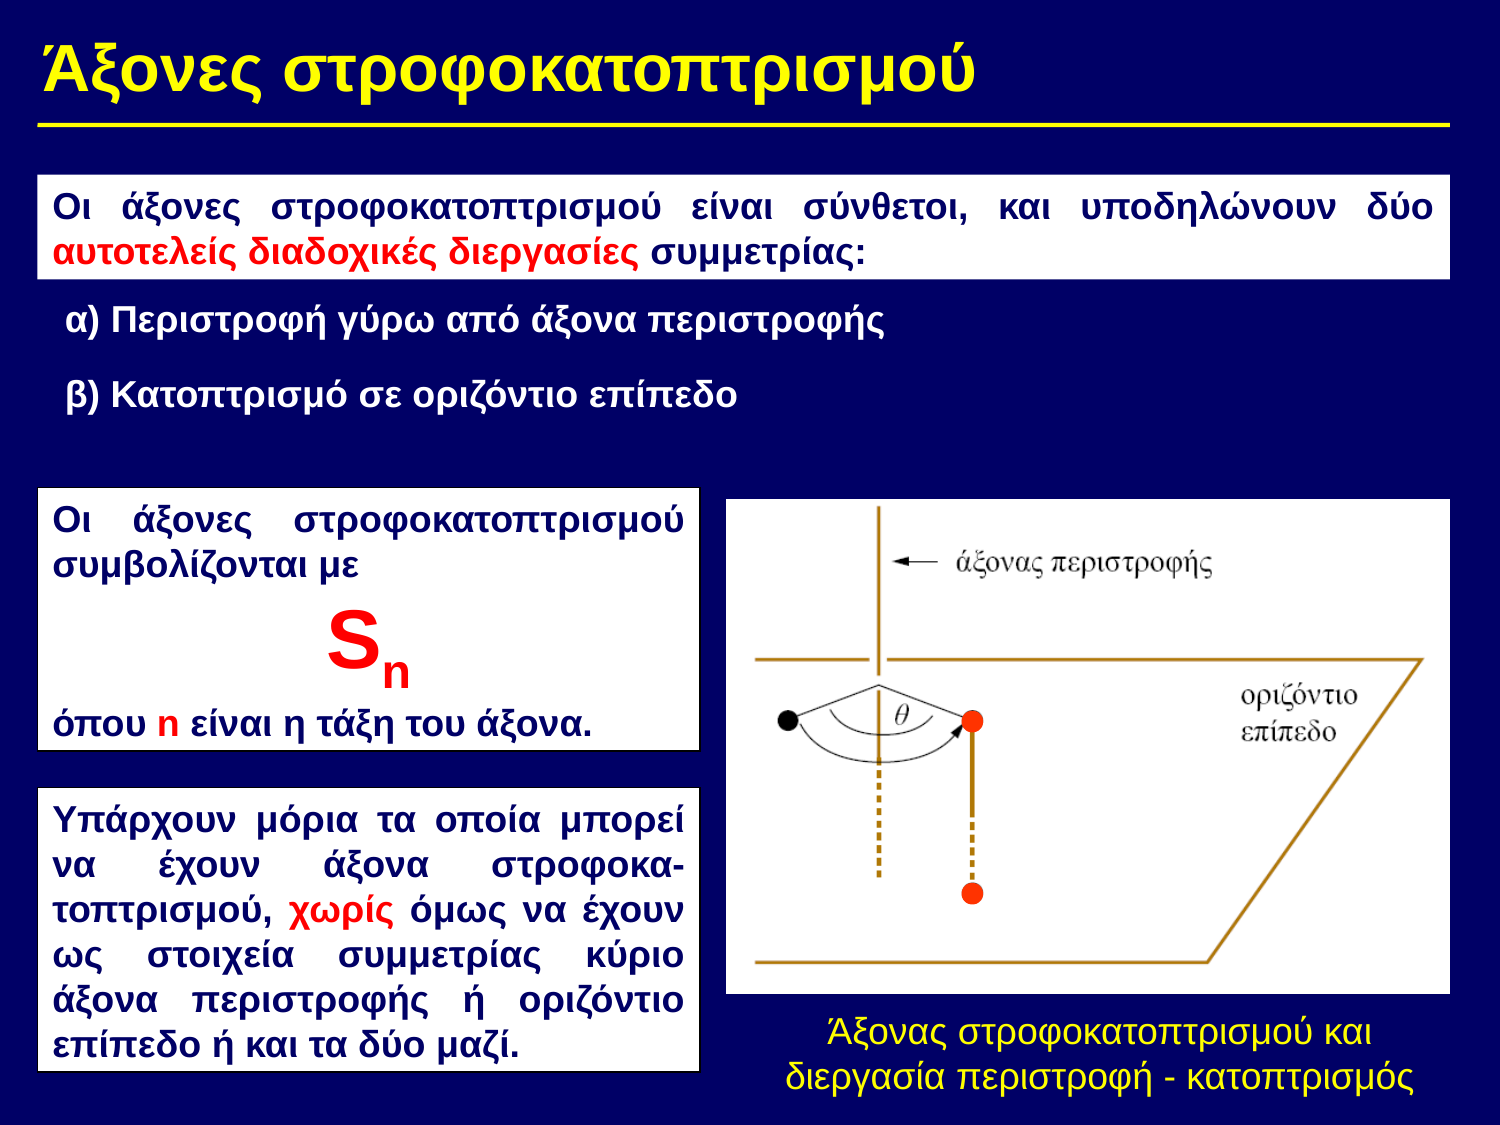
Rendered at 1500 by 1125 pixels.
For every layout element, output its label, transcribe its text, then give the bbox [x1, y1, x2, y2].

text_box Άξονες στροφοκατοπτρισμού [27, 17, 993, 113]
text_box β) Κατοπτρισμό σε οριζόντιο επίπεδο [50, 362, 1438, 423]
text_box Οι άξονες στροφοκατοπτρισμού είναι σύνθετοι, και υποδηλώνουν δύο αυτοτελείς διαδοχικές διεργασίες συμμετρίας: [37, 174, 1450, 280]
text_box Οι άξονες στροφοκατοπτρισμού συμβολίζονται με Sn όπου n είναι η τάξη του άξονα. [37, 487, 700, 751]
text_box α) Περιστροφή γύρω από άξονα περιστροφής [50, 287, 1438, 348]
text_box Άξονας στροφοκατοπτρισμού και διεργασία περιστροφή - κατοπτρισμός [762, 1003, 1438, 1105]
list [726, 499, 1451, 994]
text_box Υπάρχουν μόρια τα οποία μπορεί να έχουν άξονα στροφοκα-τοπτρισμού, χωρίς όμως να έχουν ως στοιχεία συμμετρίας κύριο άξονα περιστροφής ή οριζόντιο επίπεδο ή και τα δύο μαζί. [37, 787, 700, 1073]
